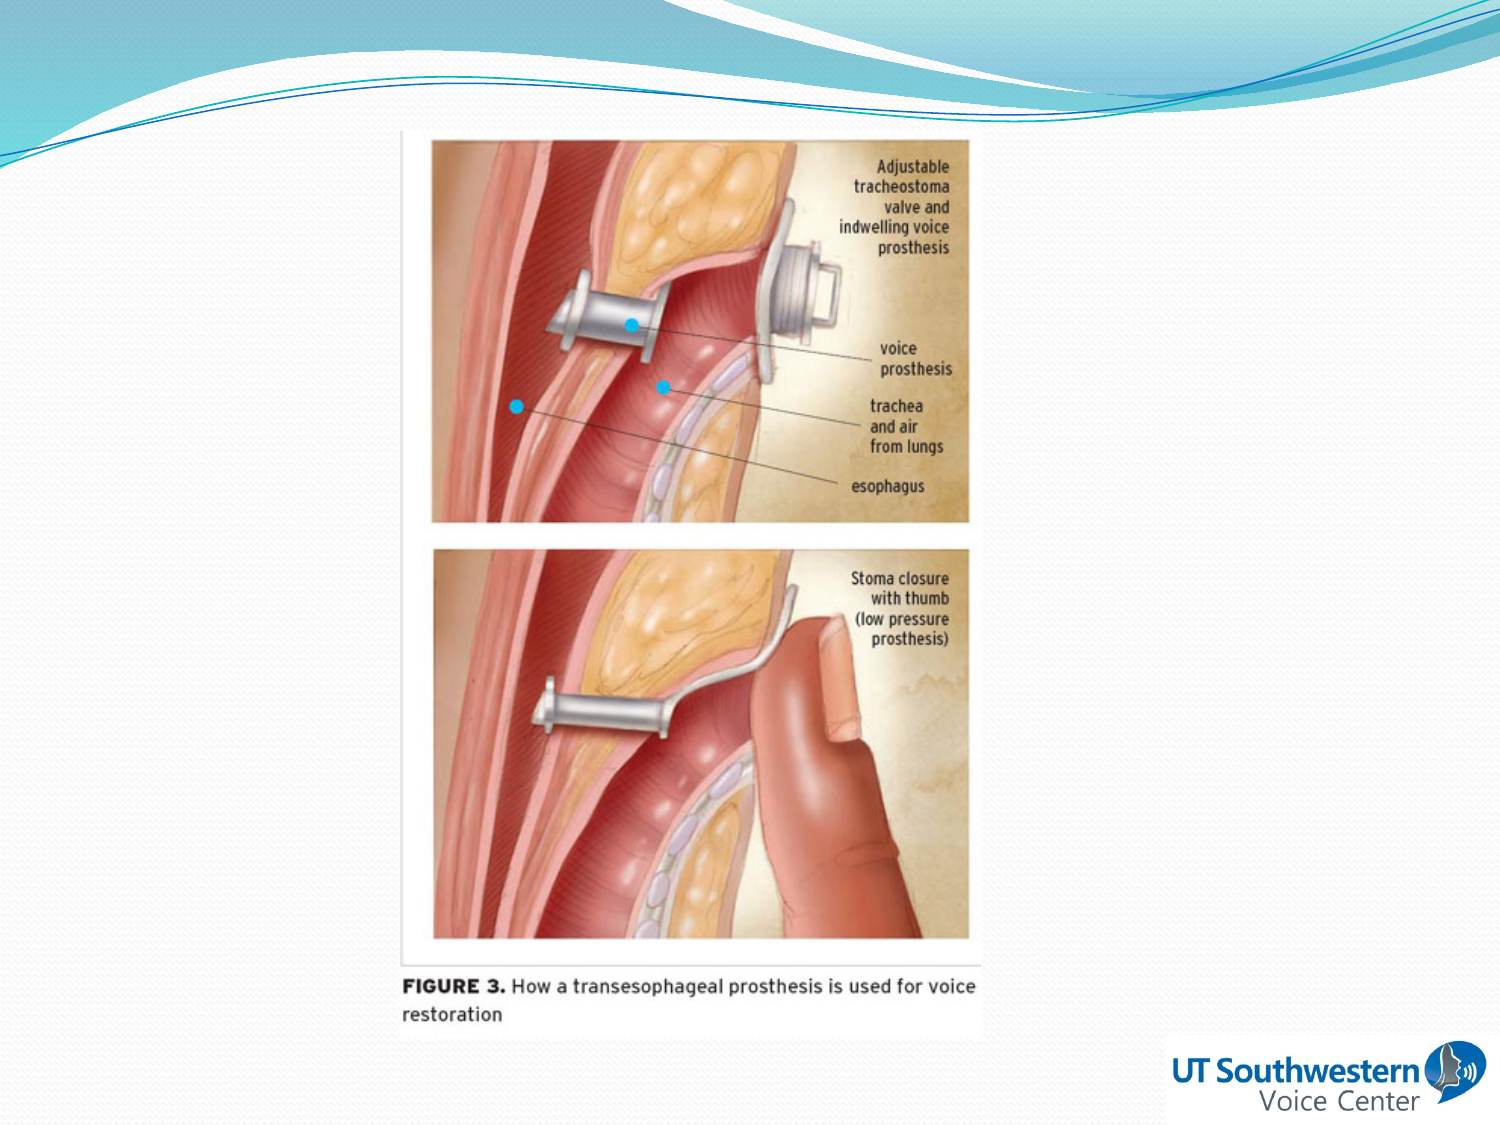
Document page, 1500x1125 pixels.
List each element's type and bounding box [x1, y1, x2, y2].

picture [1165, 1035, 1500, 1125]
list [399, 131, 982, 1038]
